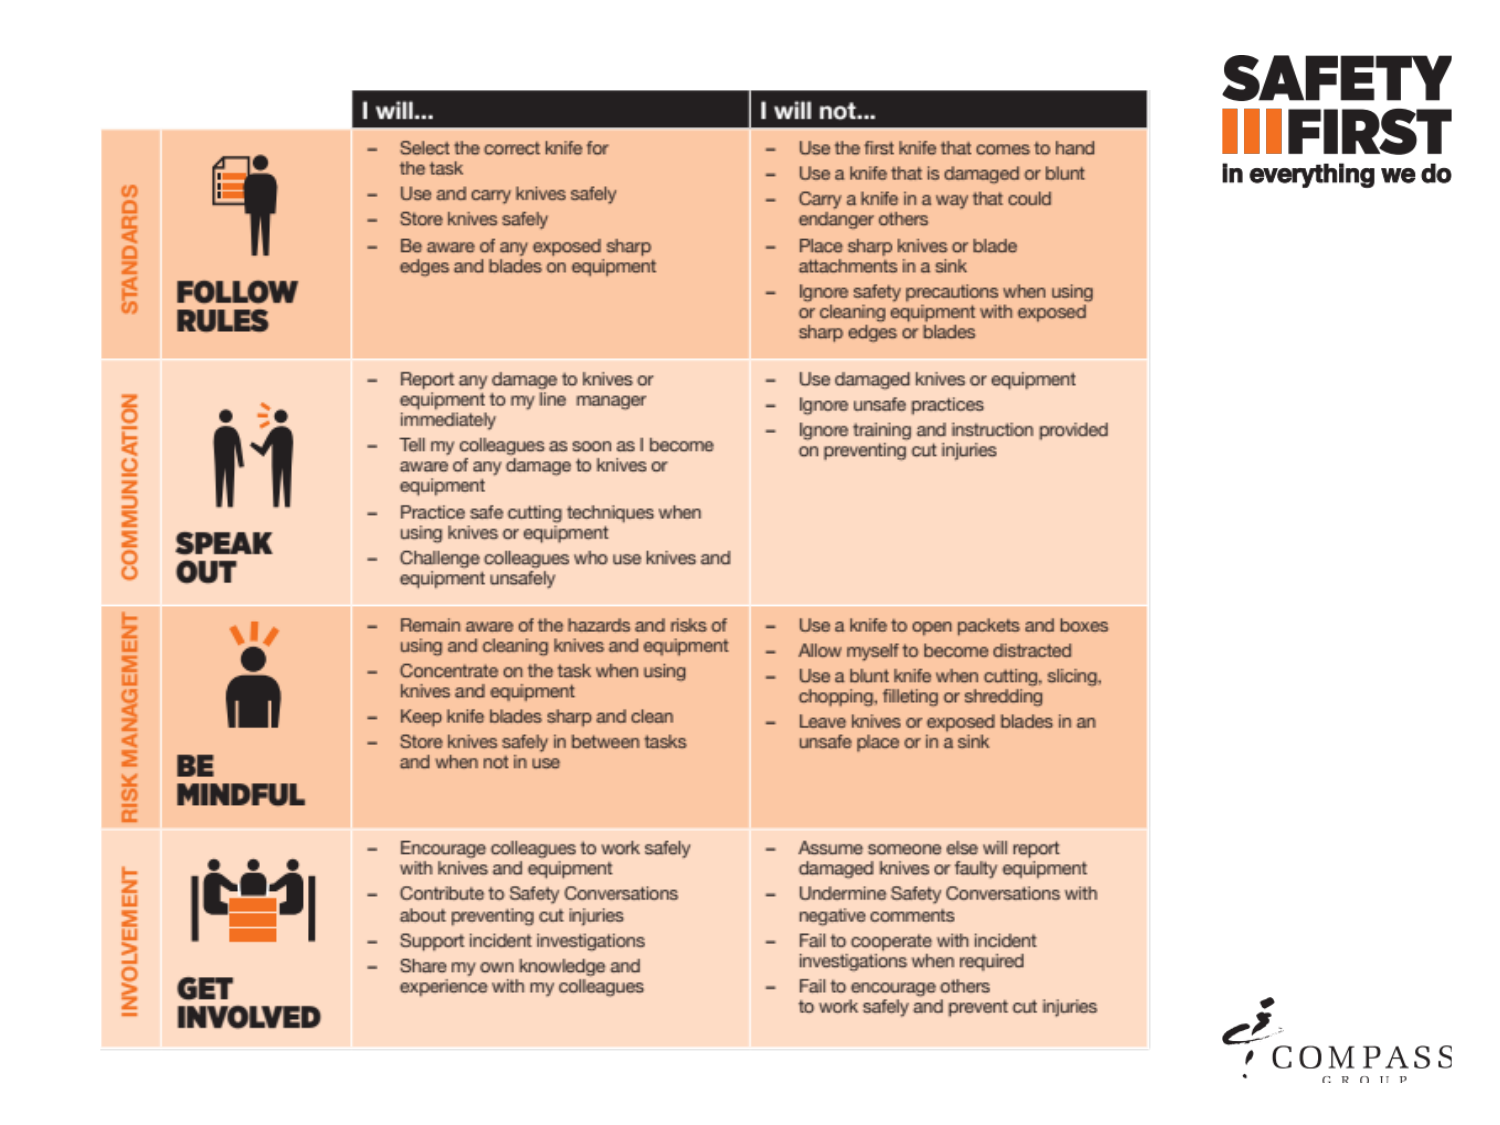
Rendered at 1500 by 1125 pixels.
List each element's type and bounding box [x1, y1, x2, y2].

picture [100, 89, 1159, 1059]
